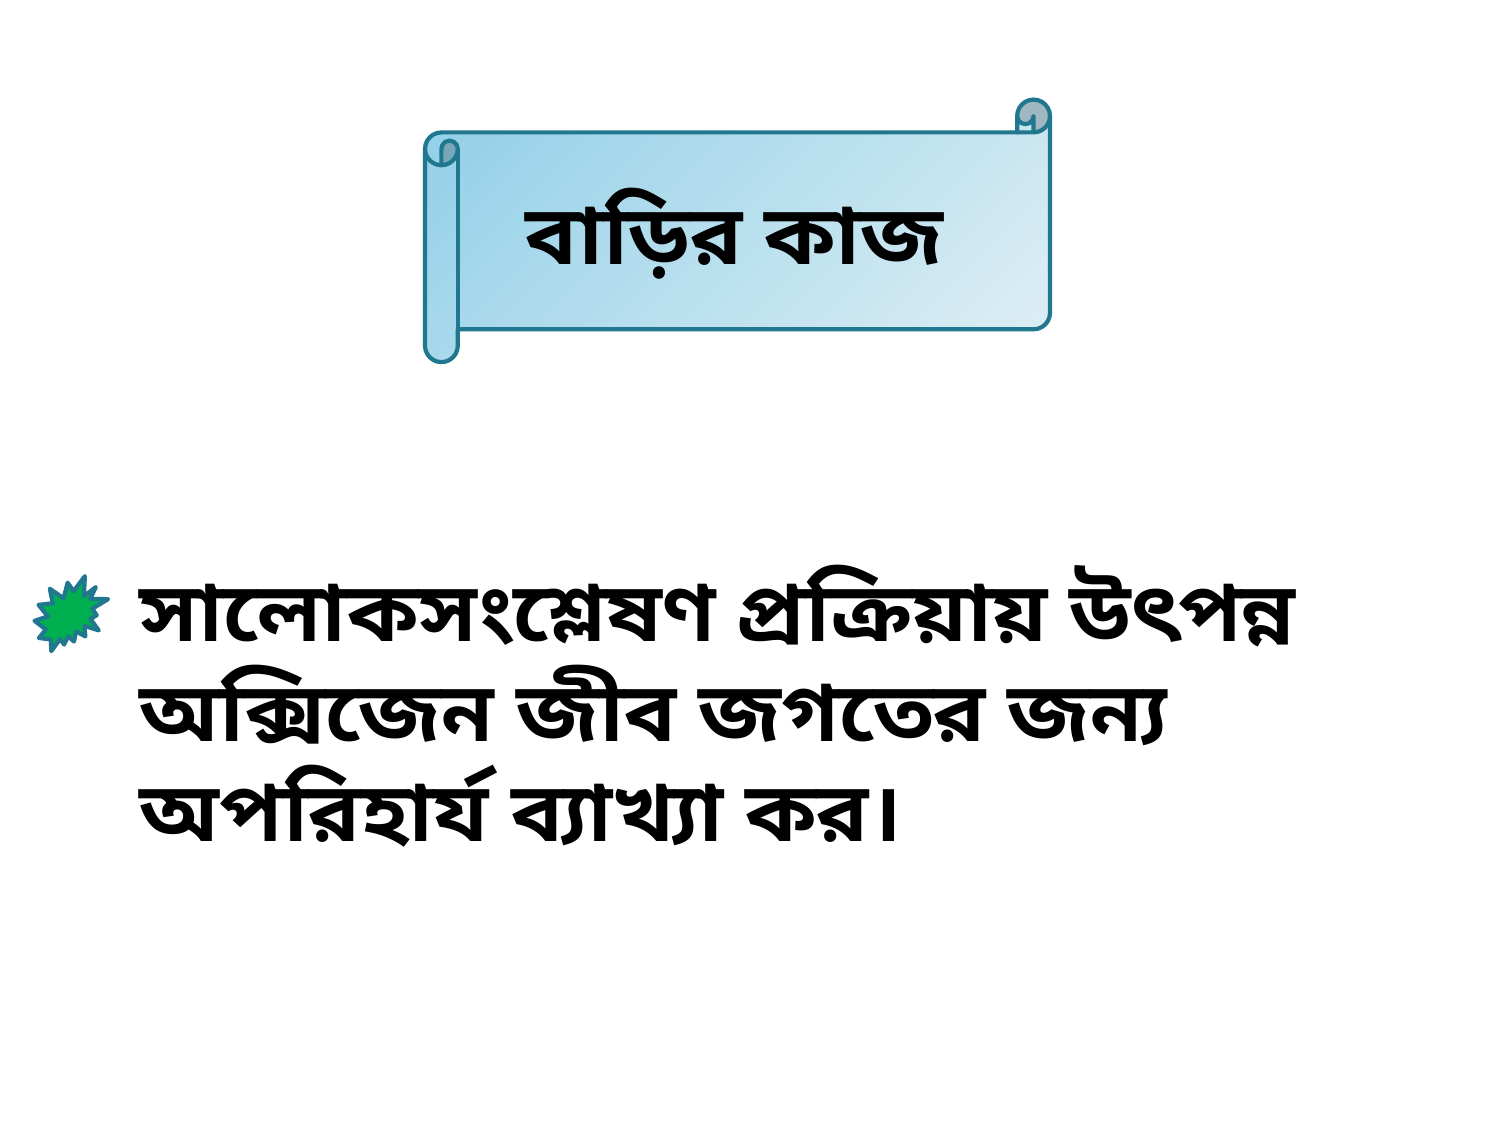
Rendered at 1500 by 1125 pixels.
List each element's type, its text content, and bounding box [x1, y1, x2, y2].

text_box বাড়ির কাজ [422, 97, 1053, 365]
text_box [32, 574, 111, 654]
text_box সালোকসংশ্লেষণ প্রক্রিয়ায় উৎপন্ন অক্সিজেন জীব জগতের জন্য অপরিহার্য ব্যাখ্যা কর। [124, 550, 1475, 866]
